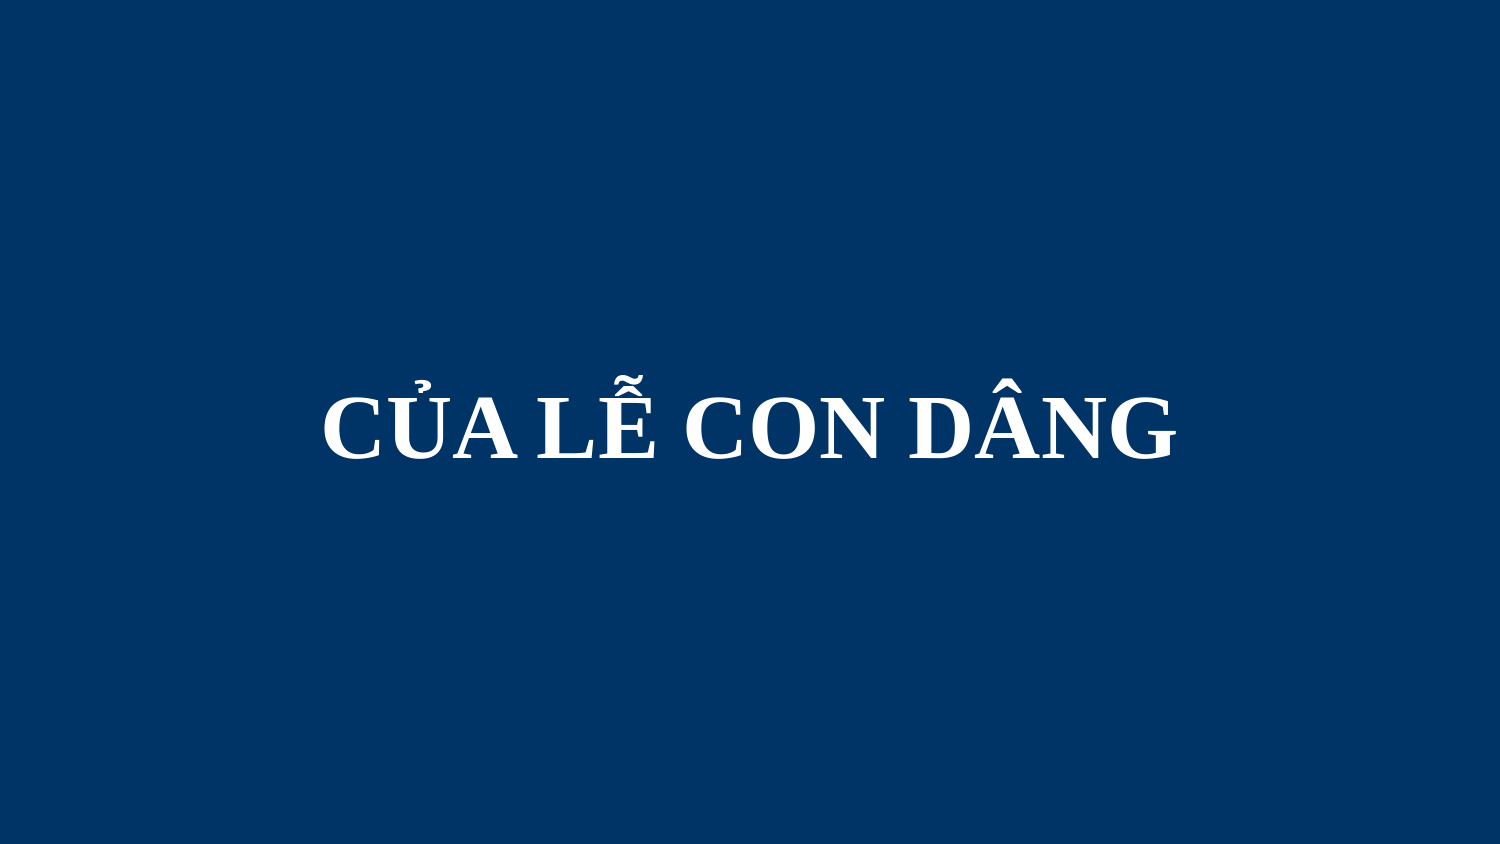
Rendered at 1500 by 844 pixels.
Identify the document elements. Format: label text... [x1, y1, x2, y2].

title CỦA LỄ CON DÂNG [0, 0, 1500, 844]
